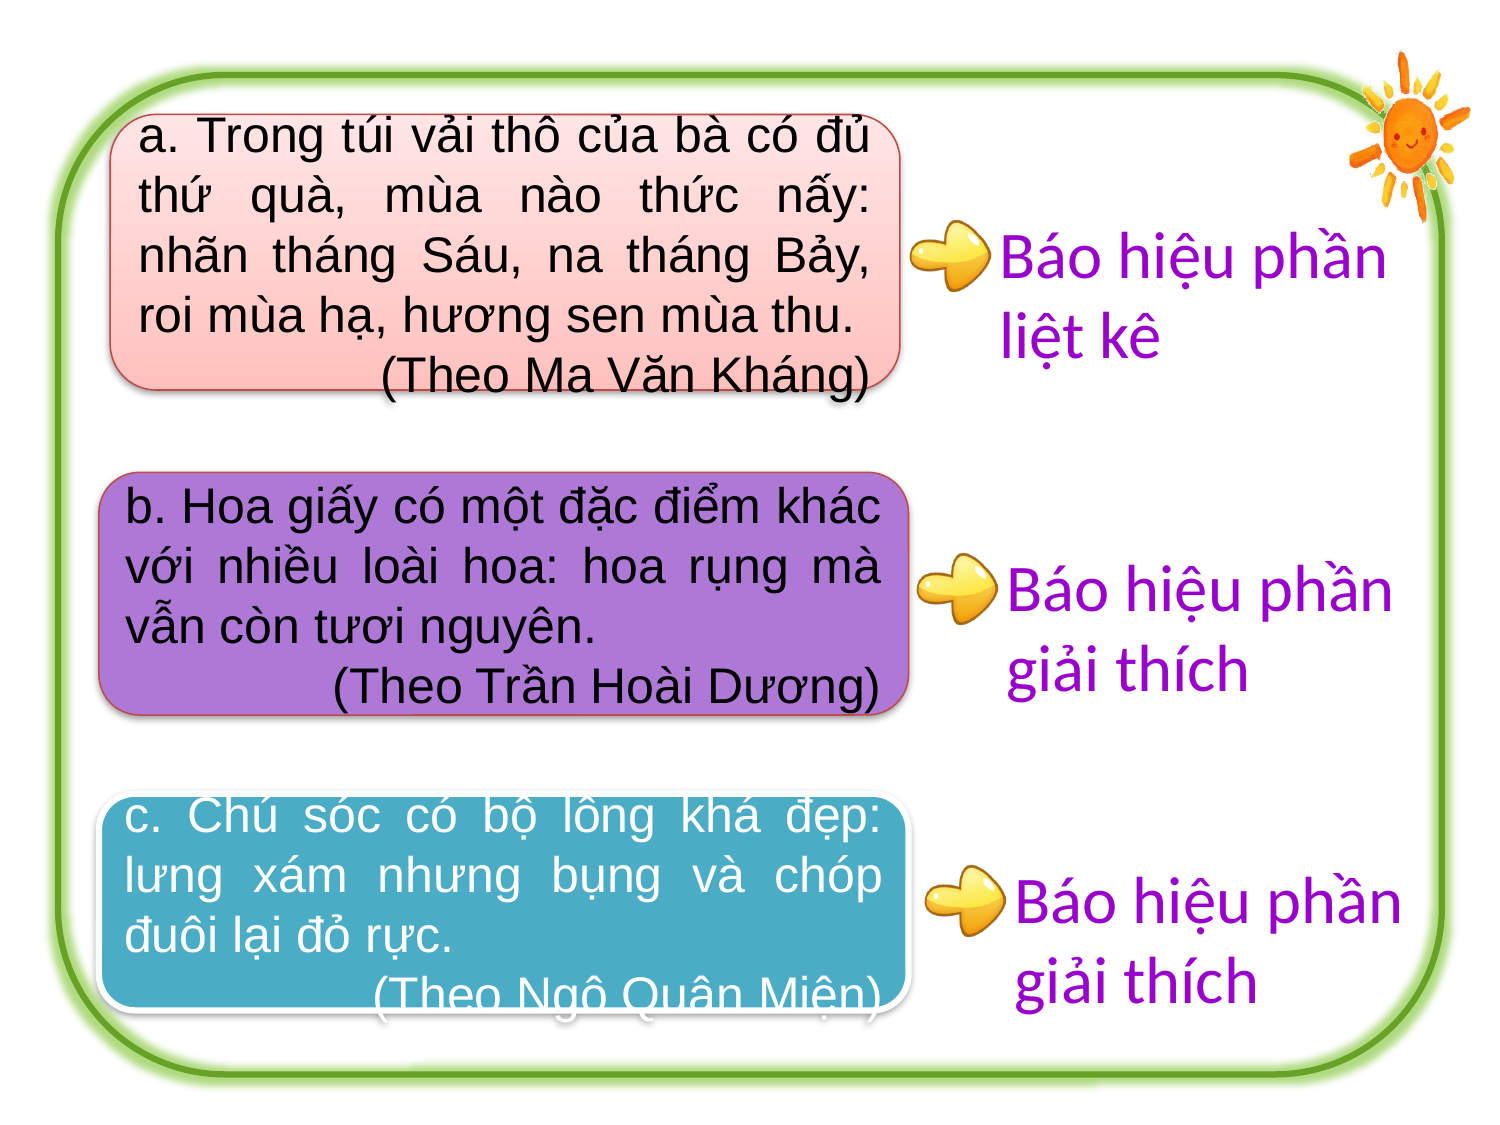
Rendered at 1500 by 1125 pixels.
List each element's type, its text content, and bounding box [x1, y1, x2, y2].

picture [923, 863, 1007, 939]
text_box Báo hiệu phần liệt kê [984, 204, 1442, 379]
text_box b. Hoa giấy có một đặc điểm khác với nhiều loài hoa: hoa rụng mà vẫn còn tươi nguyên. (Theo Trần Hoài Dương) [98, 471, 910, 716]
picture [915, 551, 999, 627]
text_box [55, 72, 1444, 1077]
picture [908, 218, 992, 294]
text_box a. Trong túi vải thô của bà có đủ thứ quà, mùa nào thức nấy: nhãn tháng Sáu, na tháng Bảy, roi mùa hạ, hương sen mùa thu. (Theo Ma Văn Kháng) [109, 113, 901, 391]
text_box Báo hiệu phần giải thích [999, 849, 1483, 1024]
text_box Báo hiệu phần giải thích [991, 537, 1449, 712]
text_box c. Chú sóc có bộ lông khá đẹp: lưng xám nhưng bụng và chóp đuôi lại đỏ rực. (Theo Ngô Quân Miện) [95, 790, 912, 1014]
picture [1319, 0, 1500, 301]
